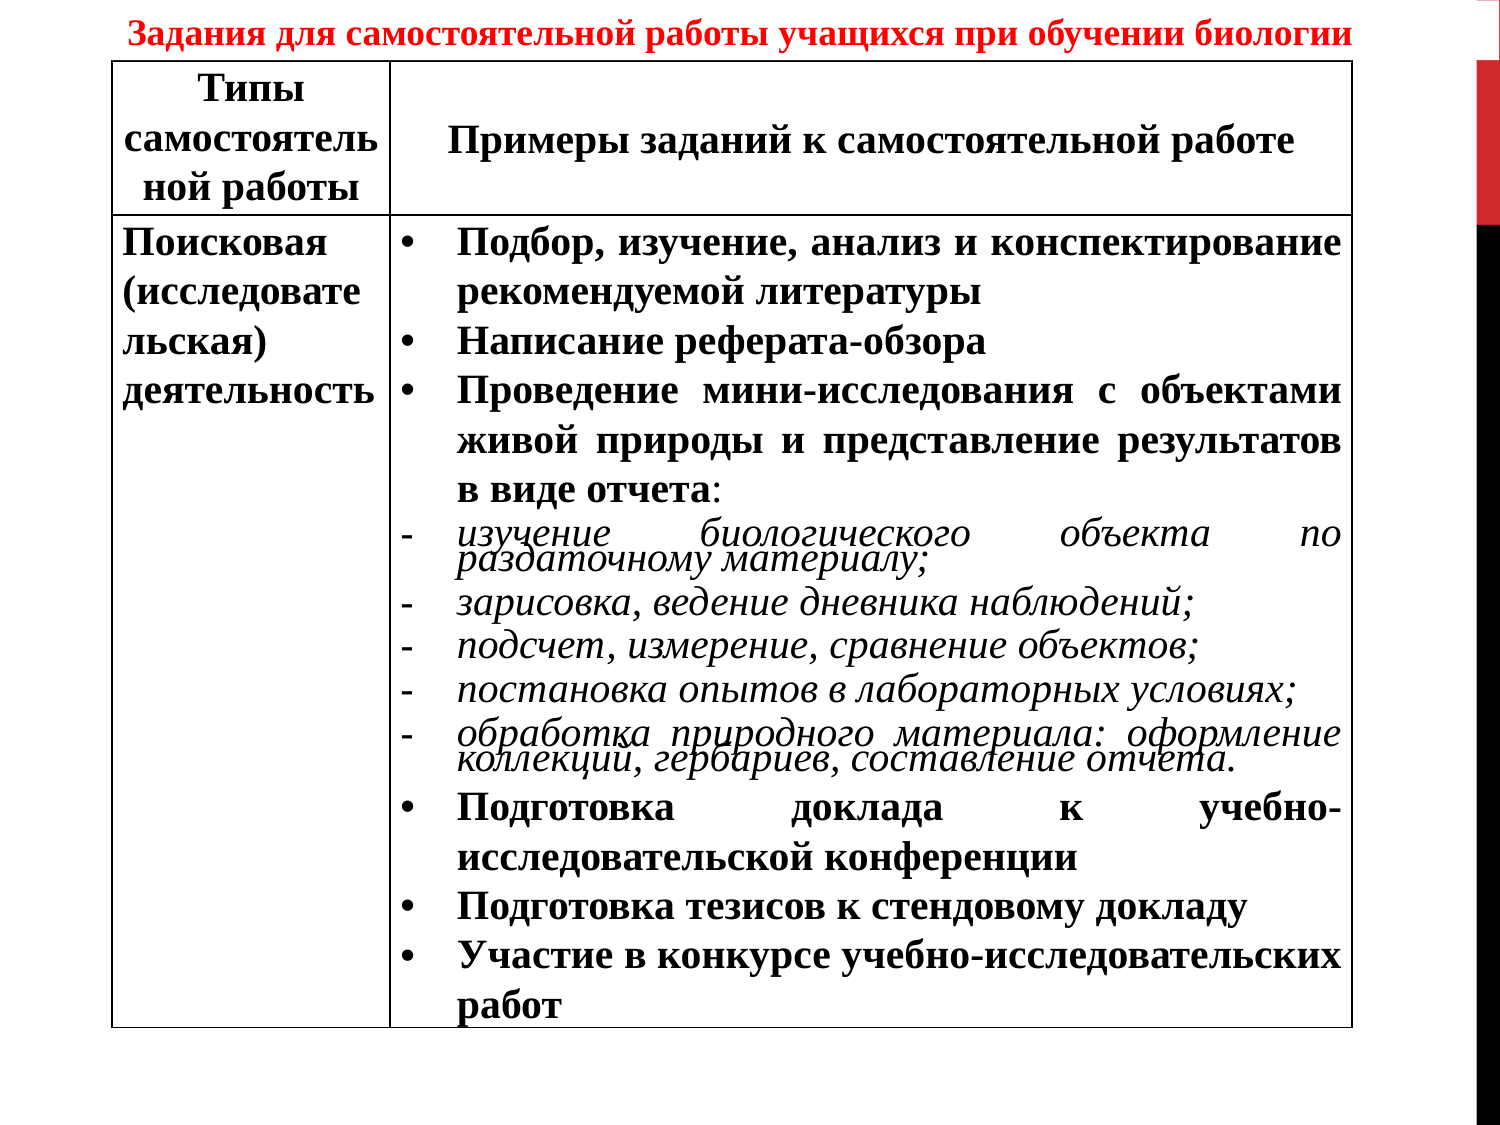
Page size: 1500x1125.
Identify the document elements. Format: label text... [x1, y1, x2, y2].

table_header Типы самостоятельной работы [113, 62, 389, 214]
table_cell Поисковая (исследовательская) деятельность [113, 216, 389, 1027]
table_cell Подбор, изучение, анализ и конспектирование рекомендуемой литературы Написание реферата-обзора Проведение мини-исследования с объектами живой природы и представление результатов в виде отчета: изучение биологического объекта по раздаточному материалу; зарисовка, ведение дневника наблюдений; подсчет, измерение, сравнение объектов; постановка опытов в лабораторных условиях; обработка природного материала: оформление коллекций, гербариев, составление отчета. Подготовка доклада к учебно-исследовательской конференции Подготовка тезисов к стендовому докладу Участие в конкурсе учебно-исследовательских работ [391, 216, 1351, 1027]
table_header Примеры заданий к самостоятельной работе [391, 62, 1351, 214]
text_box Задания для самостоятельной работы учащихся при обучении биологии [0, 0, 1500, 61]
